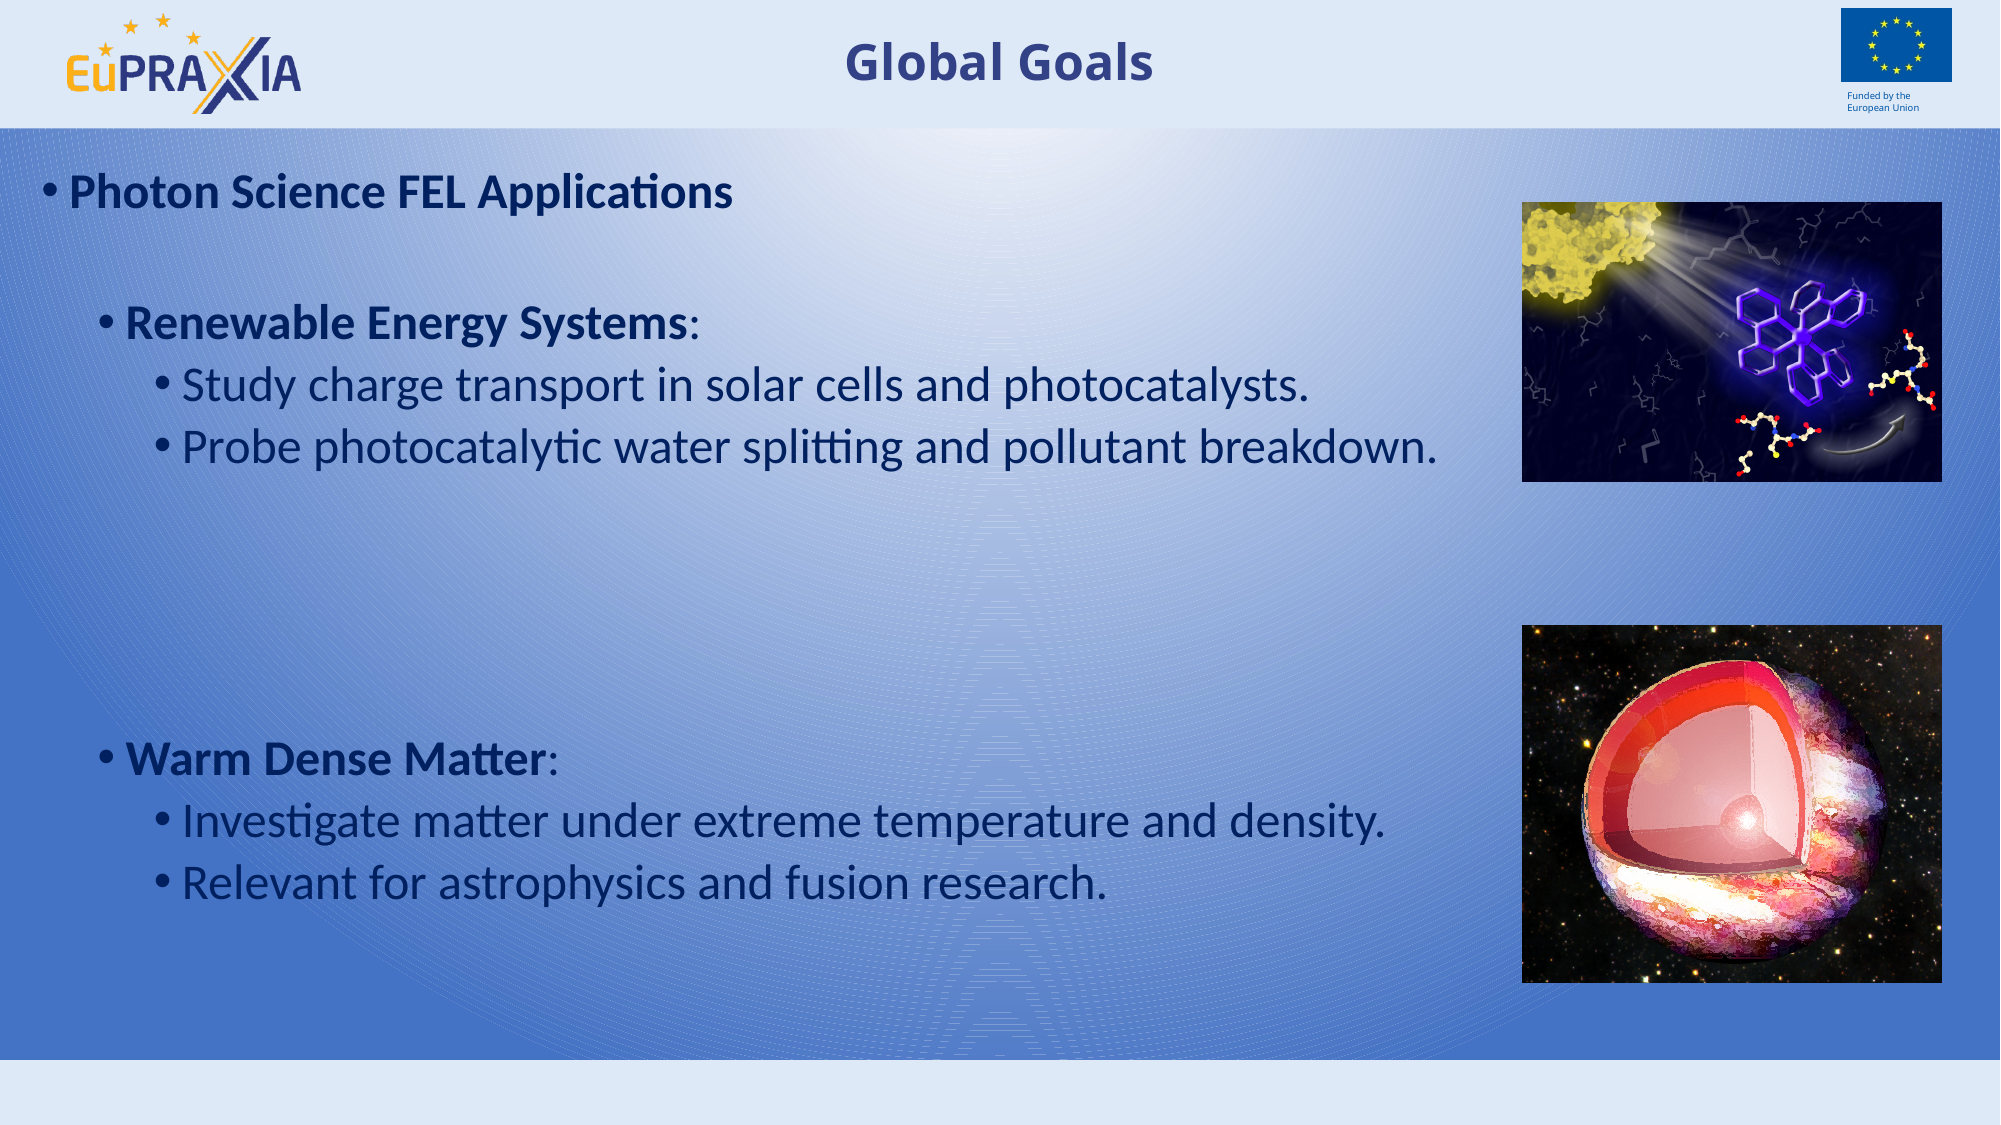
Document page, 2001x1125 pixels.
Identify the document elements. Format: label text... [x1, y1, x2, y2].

picture [67, 13, 301, 114]
list Photon Science FEL Applications Renewable Energy Systems: Study charge transport in solar cells and photocatalysts. Probe photocatalytic water splitting and pollutant breakdown. Warm Dense Matter: Investigate matter under extreme temperature and density. Relevant for astrophysics and fusion research. [26, 158, 1905, 872]
picture [1522, 201, 1942, 482]
title Global Goals [346, 0, 1653, 173]
picture [1841, 8, 1952, 82]
picture [1522, 625, 1942, 983]
